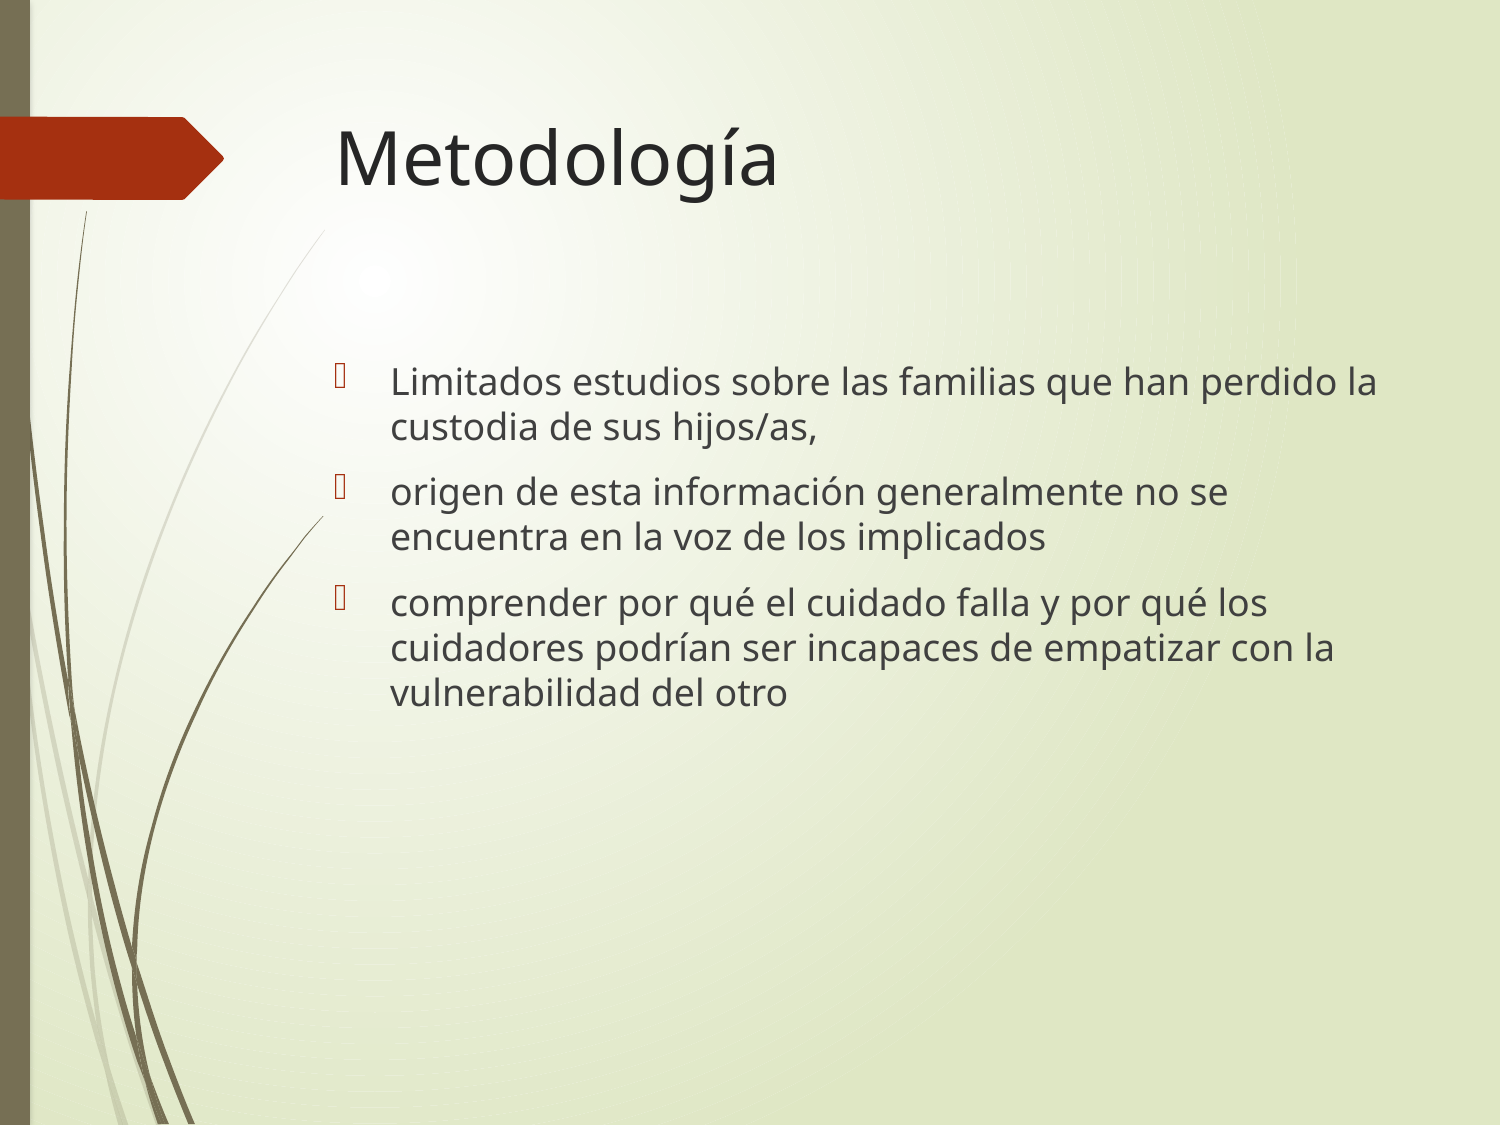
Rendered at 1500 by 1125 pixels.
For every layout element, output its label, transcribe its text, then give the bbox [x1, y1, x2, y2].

title Metodología [319, 102, 1400, 313]
list Limitados estudios sobre las familias que han perdido la custodia de sus hijos/as, origen de esta información generalmente no se encuentra en la voz de los implicados comprender por qué el cuidado falla y por qué los cuidadores podrían ser incapaces de empatizar con la vulnerabilidad del otro [318, 350, 1400, 970]
